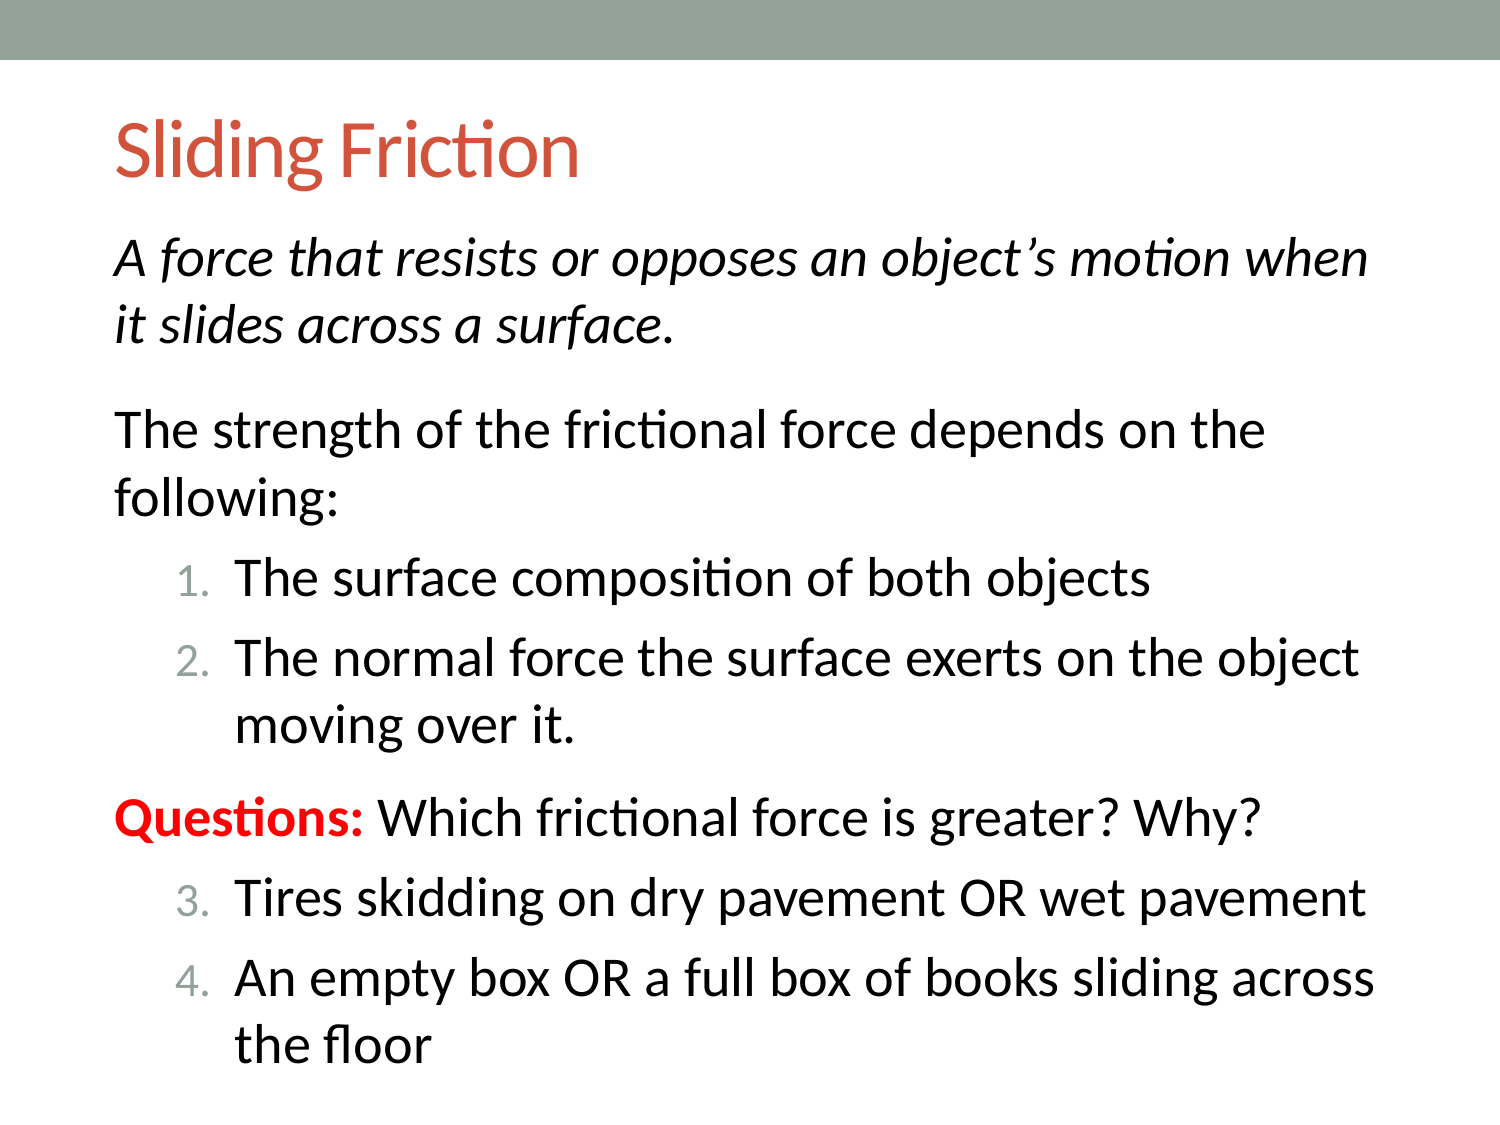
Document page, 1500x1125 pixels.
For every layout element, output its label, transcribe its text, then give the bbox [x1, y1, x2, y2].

list A force that resists or opposes an object’s motion when it slides across a surface. The strength of the frictional force depends on the following: The surface composition of both objects The normal force the surface exerts on the object moving over it. Questions: Which frictional force is greater? Why? Tires skidding on dry pavement OR wet pavement An empty box OR a full box of books sliding across the floor [99, 212, 1425, 1063]
title Sliding Friction [99, 62, 1425, 212]
